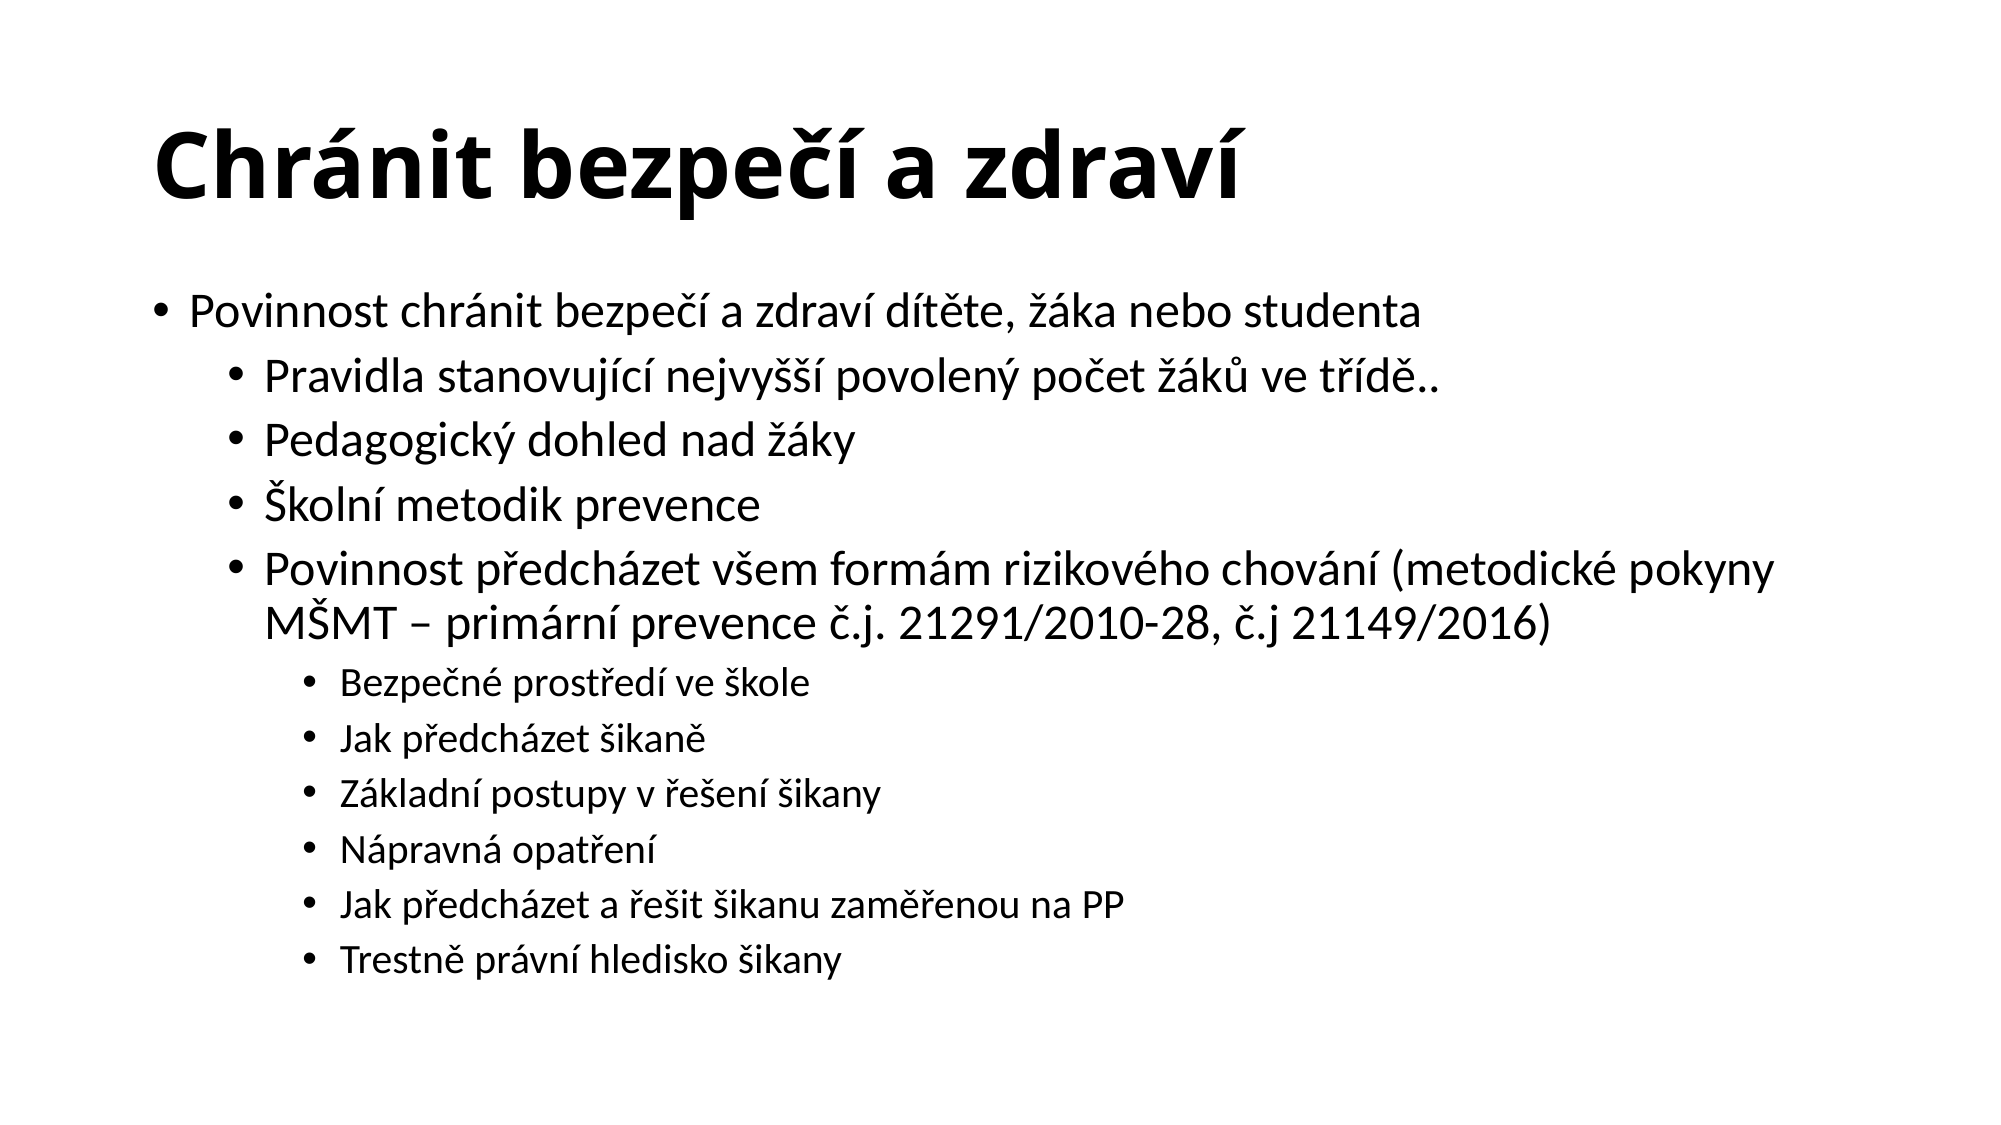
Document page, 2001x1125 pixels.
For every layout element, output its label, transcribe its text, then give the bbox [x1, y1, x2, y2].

list Povinnost chránit bezpečí a zdraví dítěte, žáka nebo studenta Pravidla stanovující nejvyšší povolený počet žáků ve třídě.. Pedagogický dohled nad žáky Školní metodik prevence Povinnost předcházet všem formám rizikového chování (metodické pokyny MŠMT – primární prevence č.j. 21291/2010-28, č.j 21149/2016) Bezpečné prostředí ve škole Jak předcházet šikaně Základní postupy v řešení šikany Nápravná opatření Jak předcházet a řešit šikanu zaměřenou na PP Trestně právní hledisko šikany [137, 277, 1863, 1020]
title Chránit bezpečí a zdraví [137, 59, 1863, 277]
